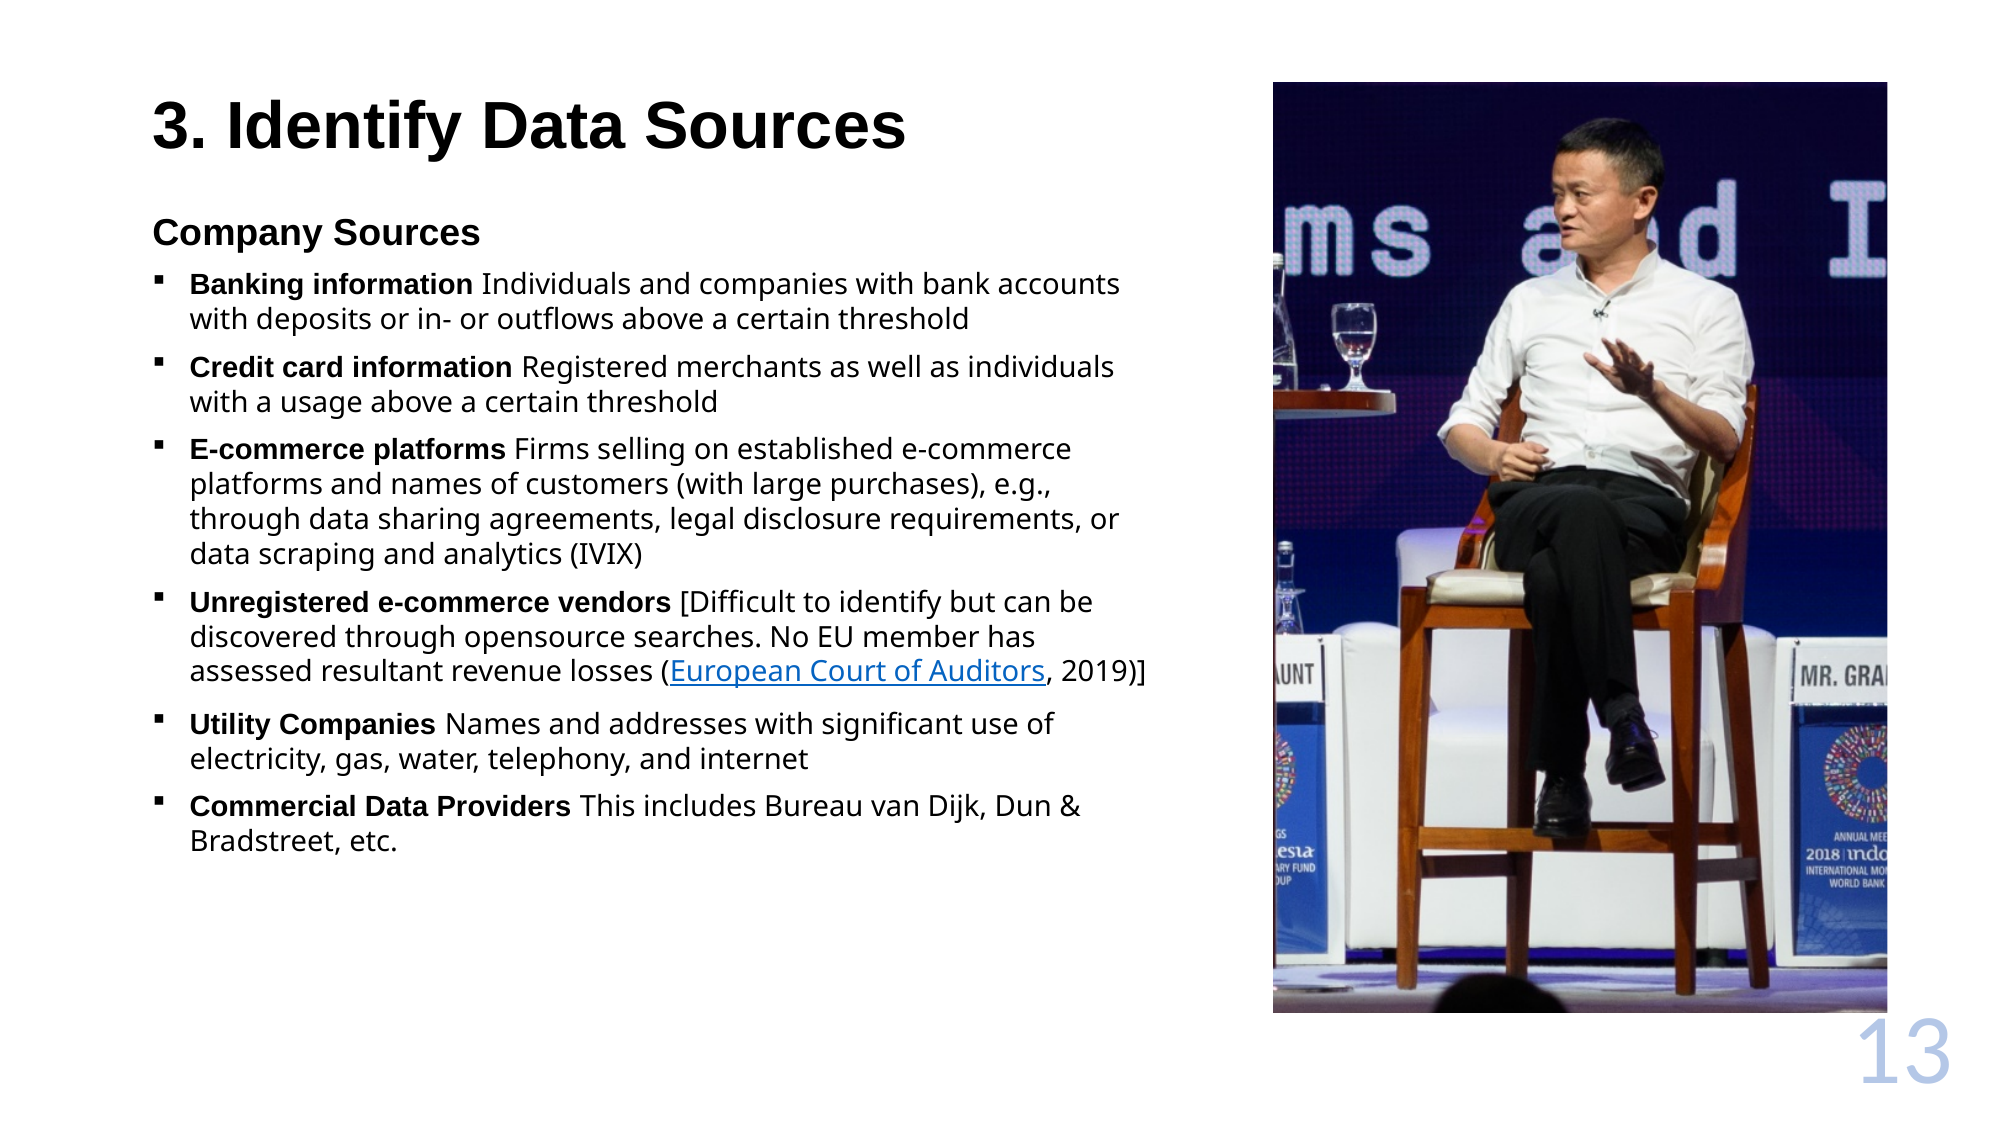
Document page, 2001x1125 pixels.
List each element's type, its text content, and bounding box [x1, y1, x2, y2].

text_box Company Sources Banking information Individuals and companies with bank accounts with deposits or in- or outflows above a certain threshold Credit card information Registered merchants as well as individuals with a usage above a certain threshold E-commerce platforms Firms selling on established e-commerce platforms and names of customers (with large purchases), e.g., through data sharing agreements, legal disclosure requirements, or data scraping and analytics (IVIX) Unregistered e-commerce vendors [Difficult to identify but can be discovered through opensource searches. No EU member has assessed resultant revenue losses (European Court of Auditors, 2019)] Utility Companies Names and addresses with significant use of electricity, gas, water, telephony, and internet Commercial Data Providers This includes Bureau van Dijk, Dun & Bradstreet, etc. [137, 200, 1172, 865]
picture [1273, 82, 1888, 1013]
slide_number 13 [1793, 984, 1969, 1103]
title 3. Identify Data Sources [137, 59, 1043, 195]
